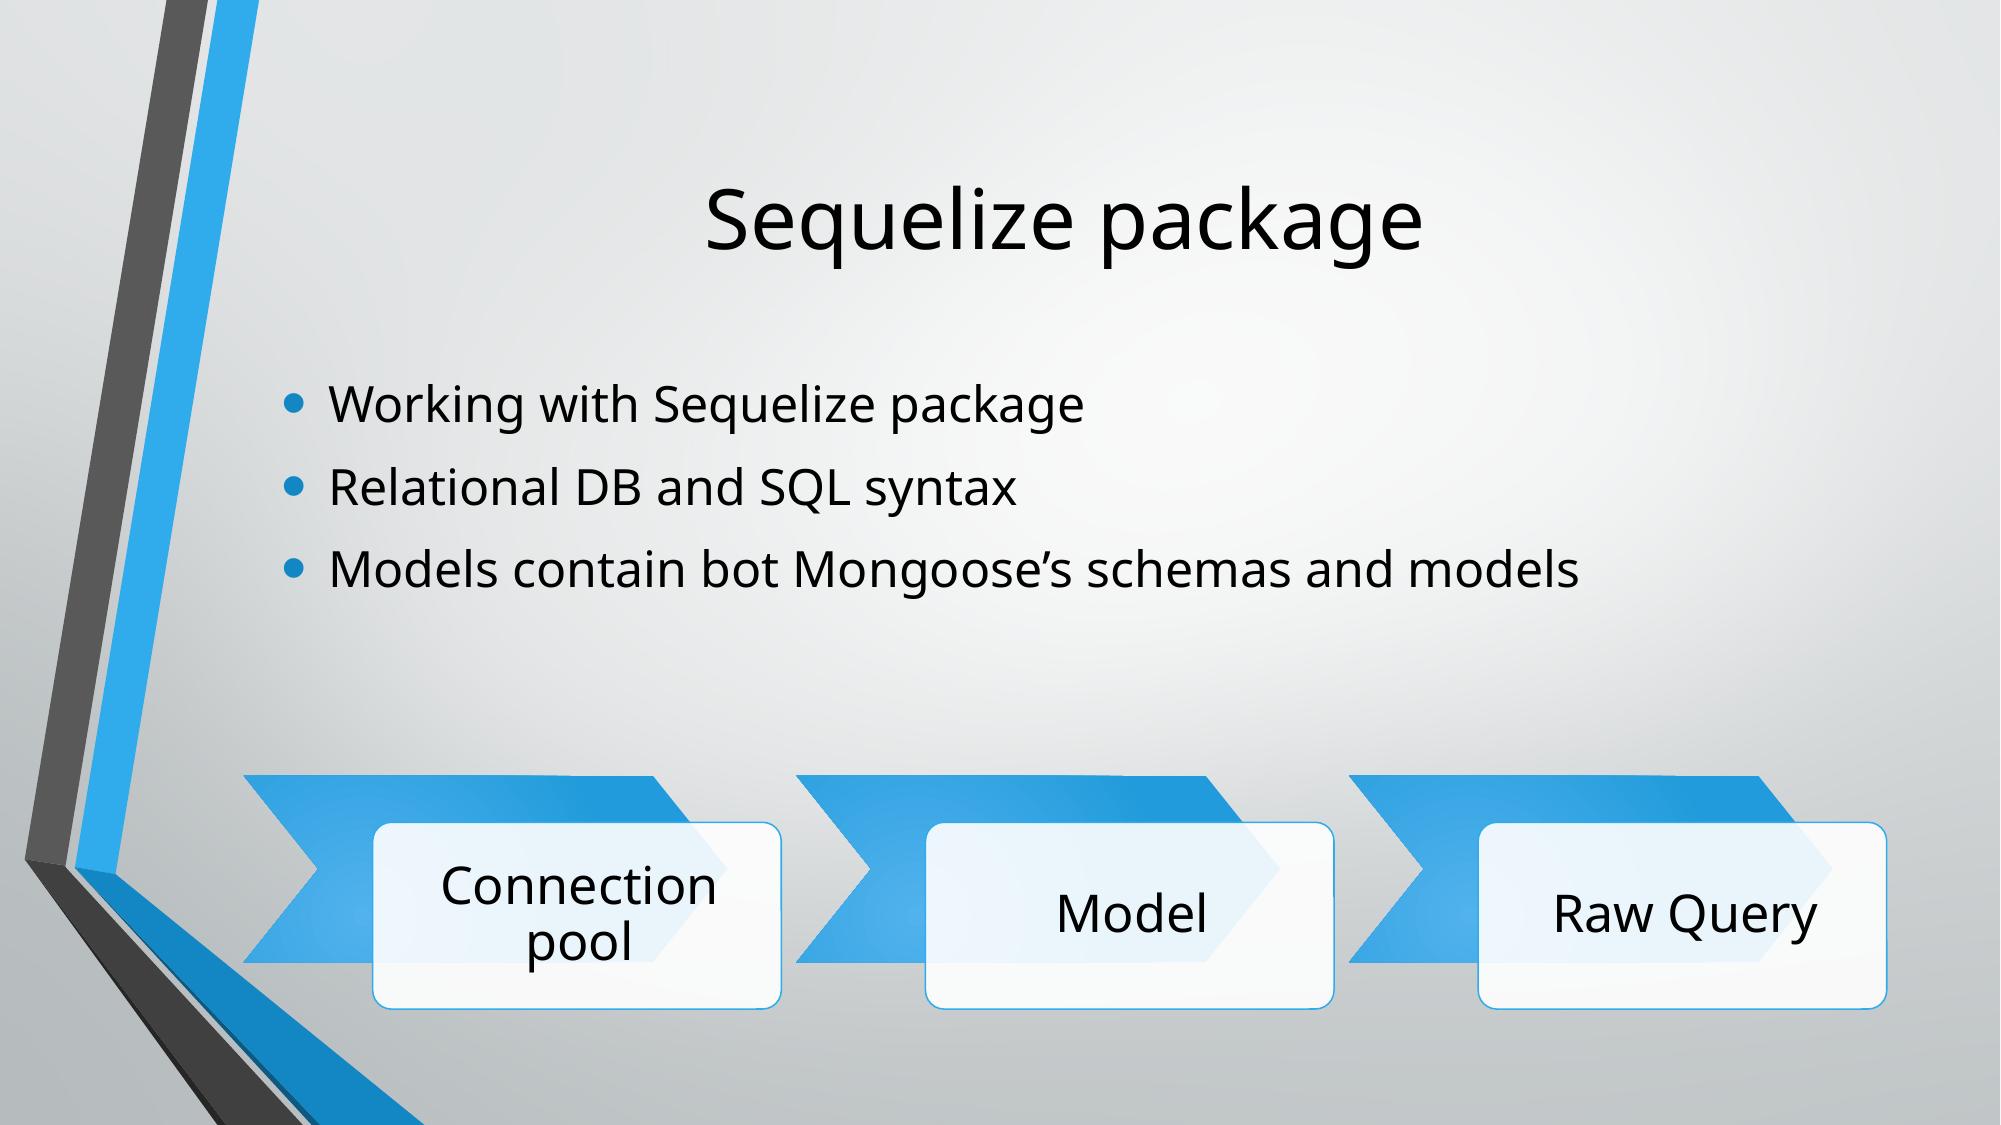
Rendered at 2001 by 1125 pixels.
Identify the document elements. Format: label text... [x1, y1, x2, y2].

text_box Working with Sequelize package Relational DB and SQL syntax Models contain bot Mongoose’s schemas and models [266, 228, 1910, 742]
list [243, 635, 1888, 1125]
title Sequelize package [243, 72, 1887, 360]
